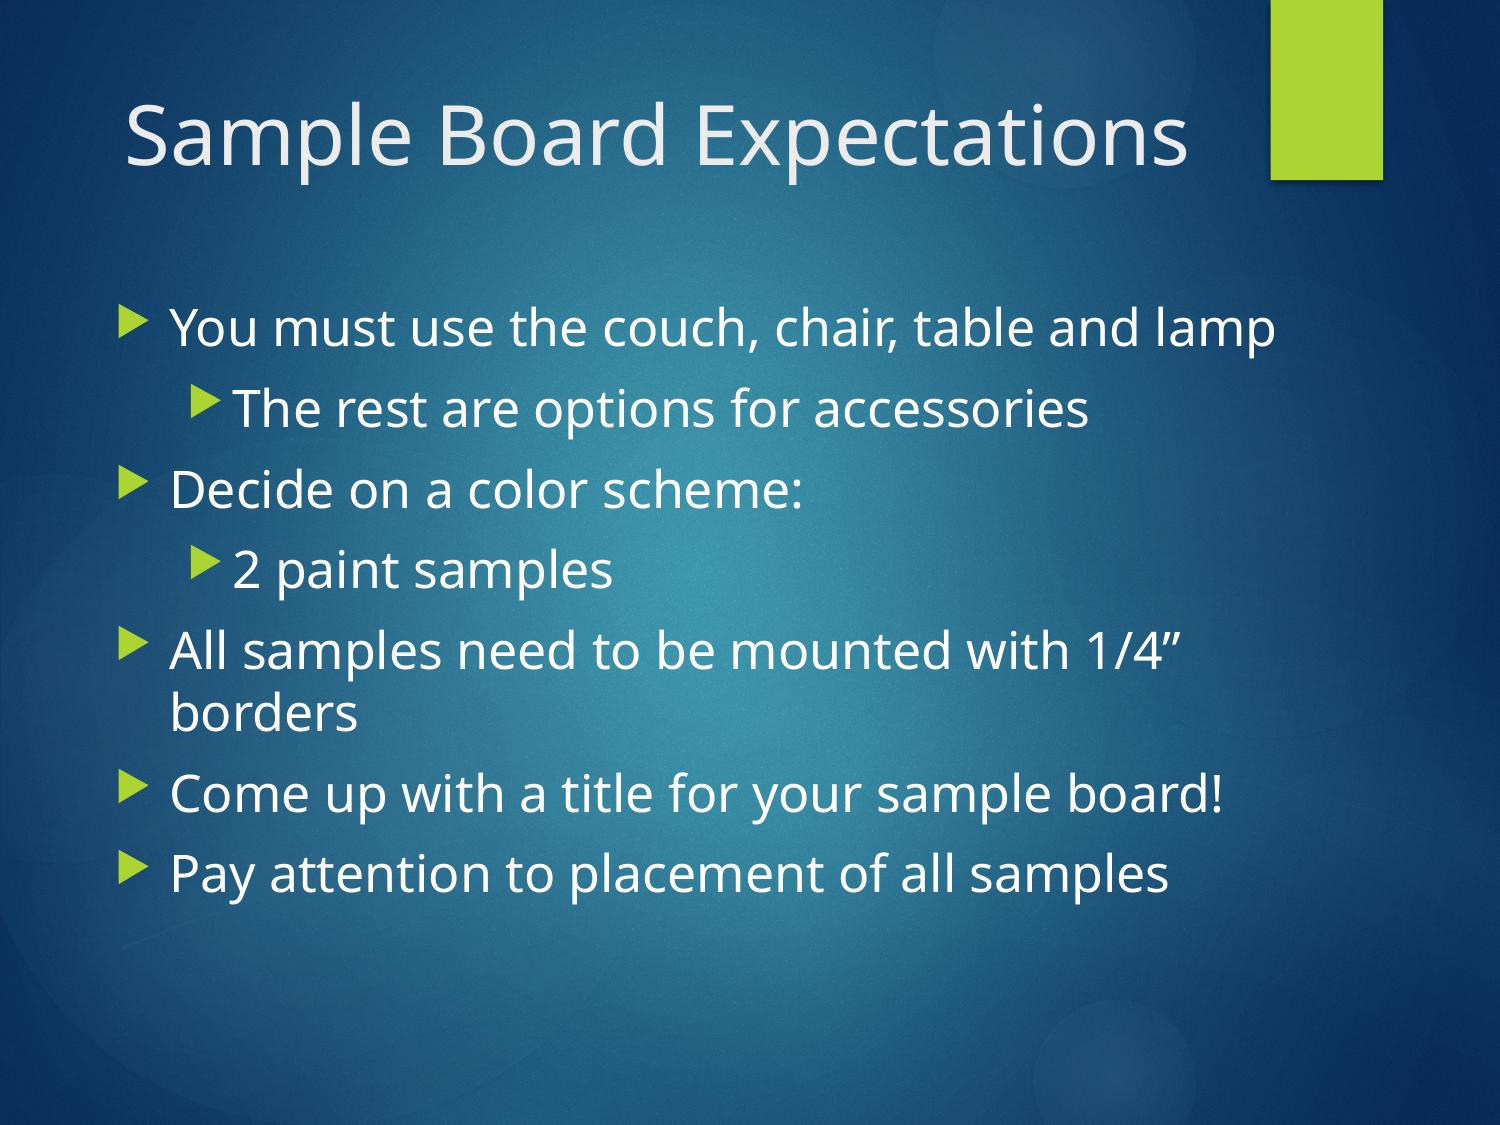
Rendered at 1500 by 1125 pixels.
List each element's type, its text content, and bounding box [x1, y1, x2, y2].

title Sample Board Expectations [79, 74, 1237, 304]
list You must use the couch, chair, table and lamp The rest are options for accessories Decide on a color scheme: 2 paint samples All samples need to be mounted with 1/4” borders Come up with a title for your sample board! Pay attention to placement of all samples [99, 287, 1390, 976]
